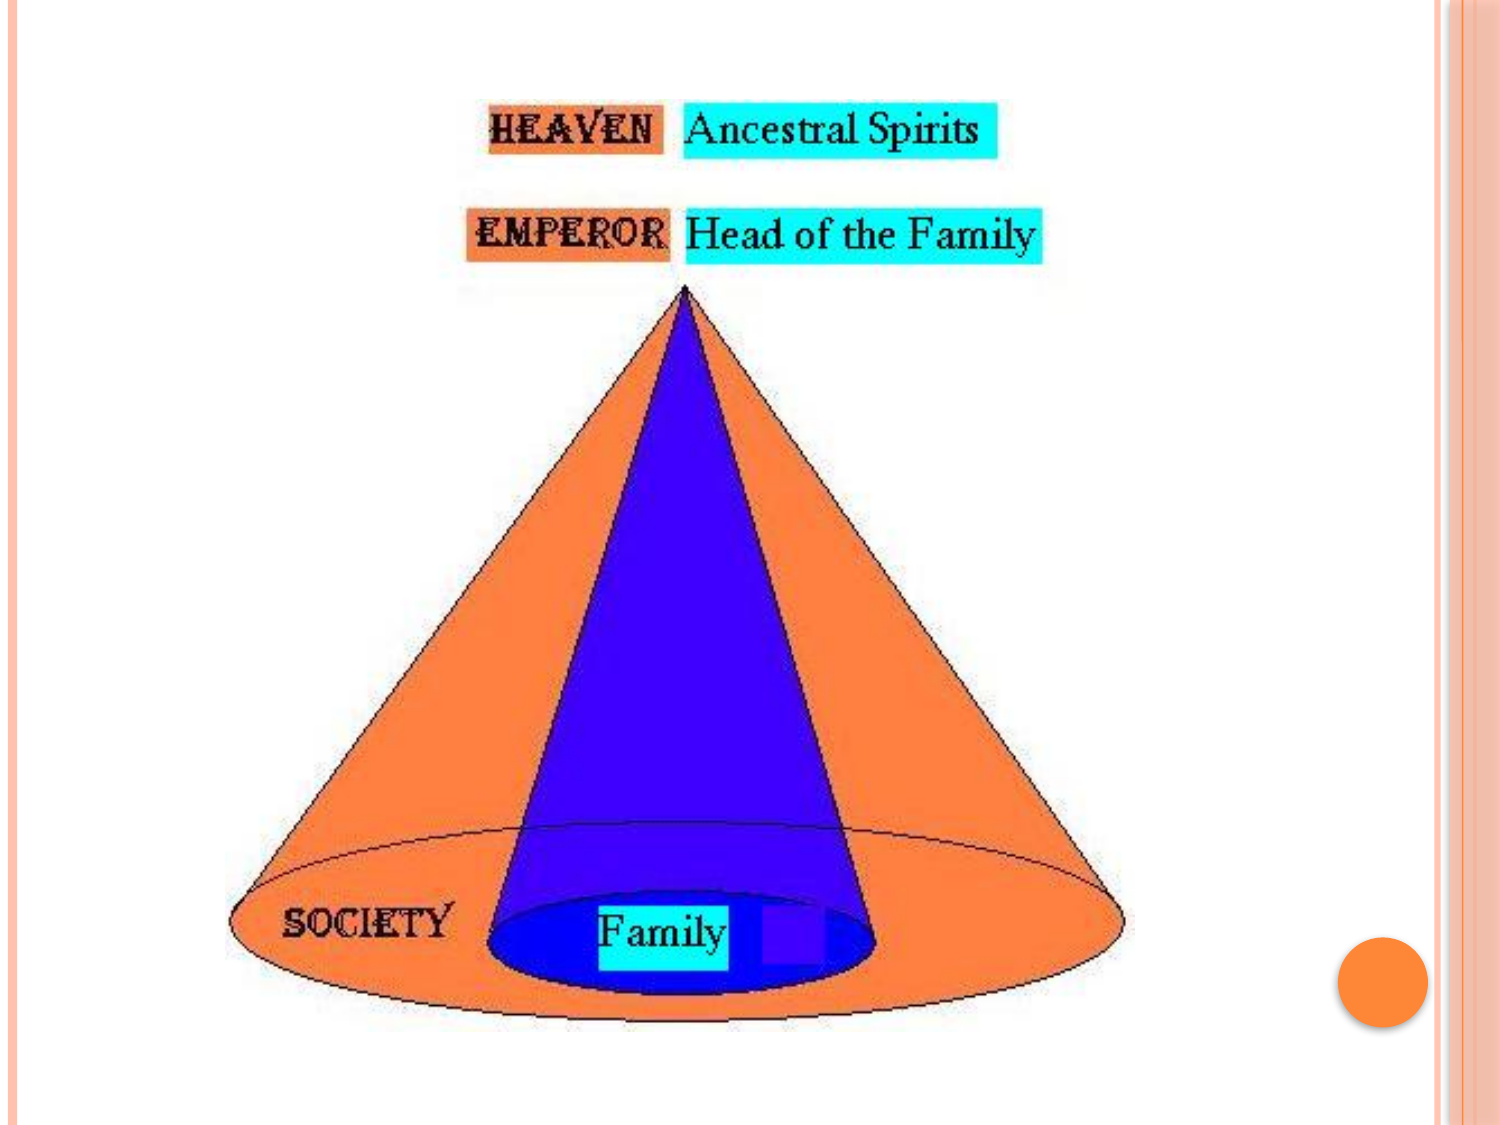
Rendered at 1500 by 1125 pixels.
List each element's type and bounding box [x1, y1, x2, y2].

picture [224, 99, 1135, 1033]
